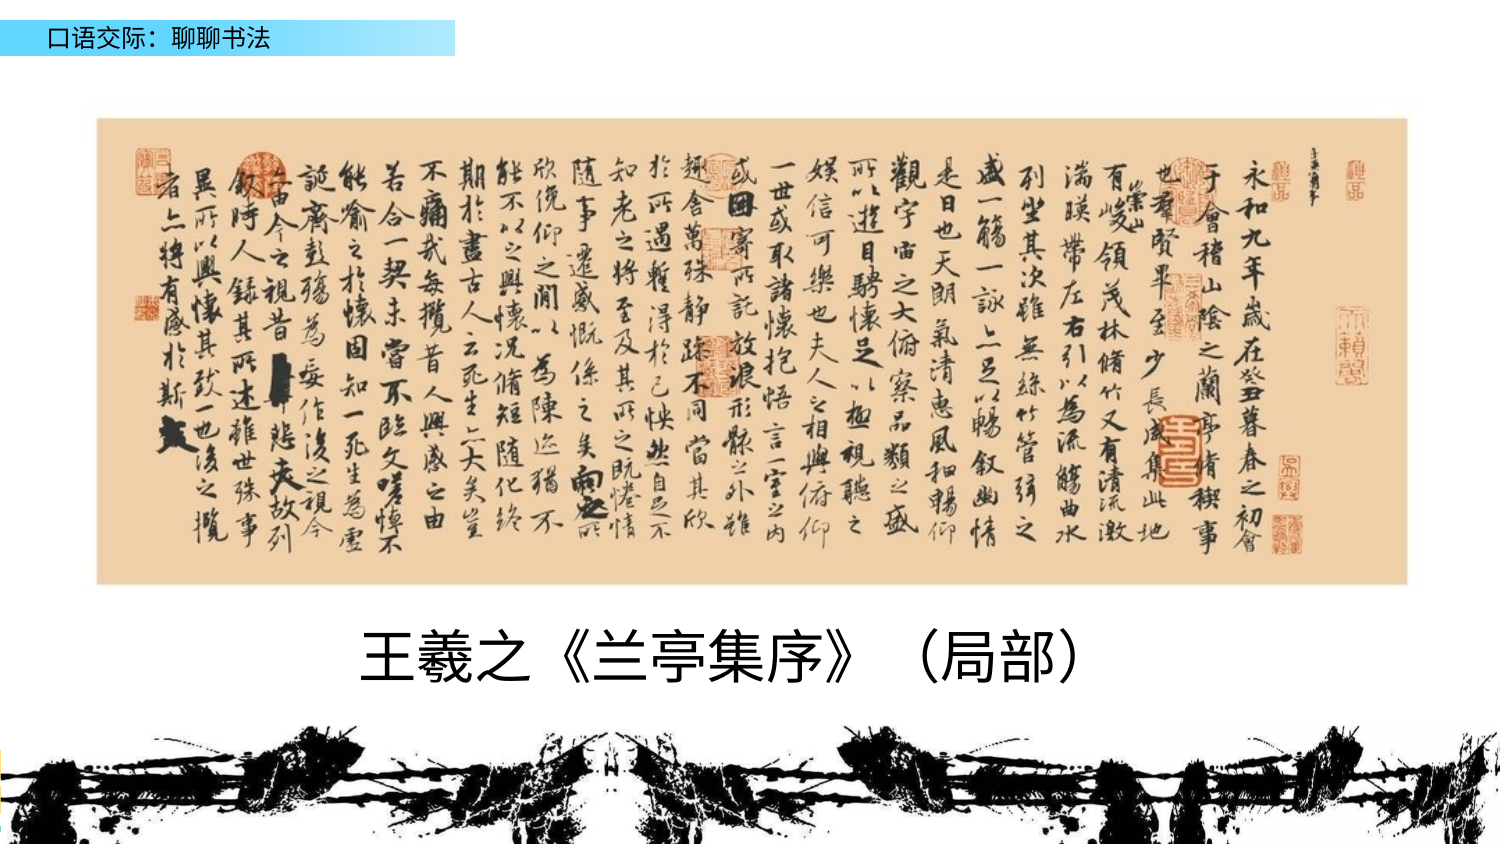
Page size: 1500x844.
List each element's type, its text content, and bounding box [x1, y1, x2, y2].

picture [41, 90, 1465, 628]
picture [1, 726, 1163, 844]
picture [1164, 726, 1500, 844]
text_box 王羲之《兰亭集序》（局部） [343, 636, 1131, 698]
